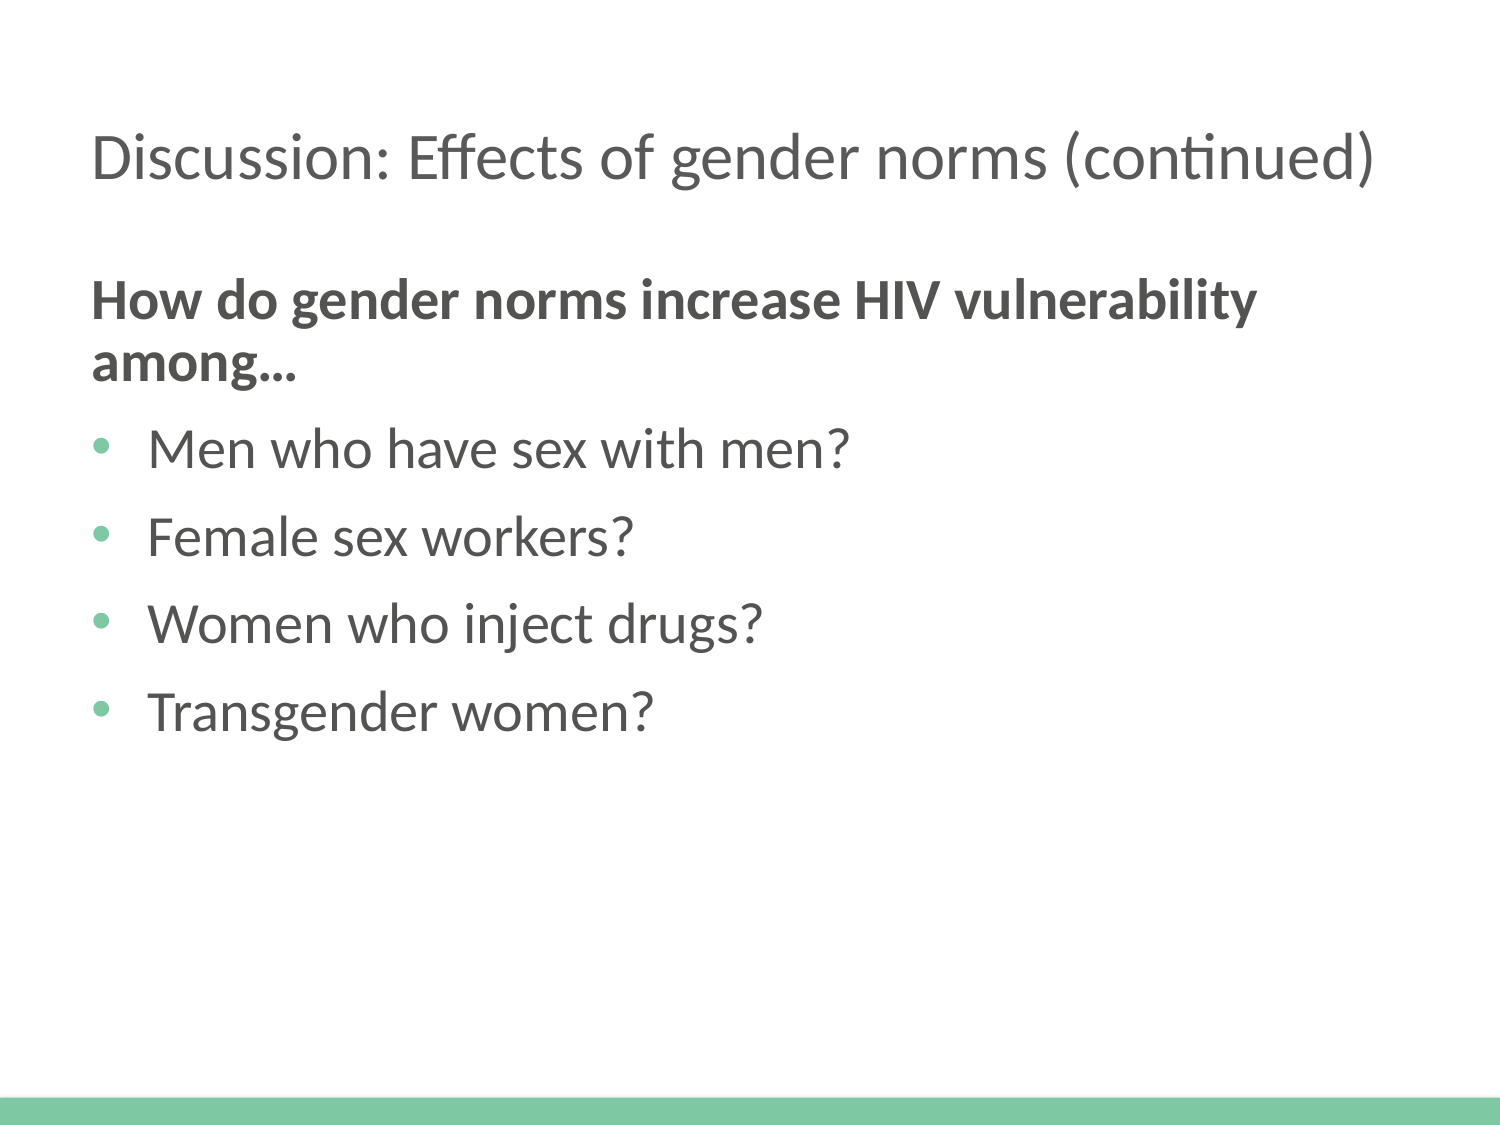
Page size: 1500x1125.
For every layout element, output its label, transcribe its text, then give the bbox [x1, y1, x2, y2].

title Discussion: Effects of gender norms (continued) [76, 73, 1425, 233]
list How do gender norms increase HIV vulnerability among… Men who have sex with men? Female sex workers? Women who inject drugs? Transgender women? [76, 260, 1425, 946]
